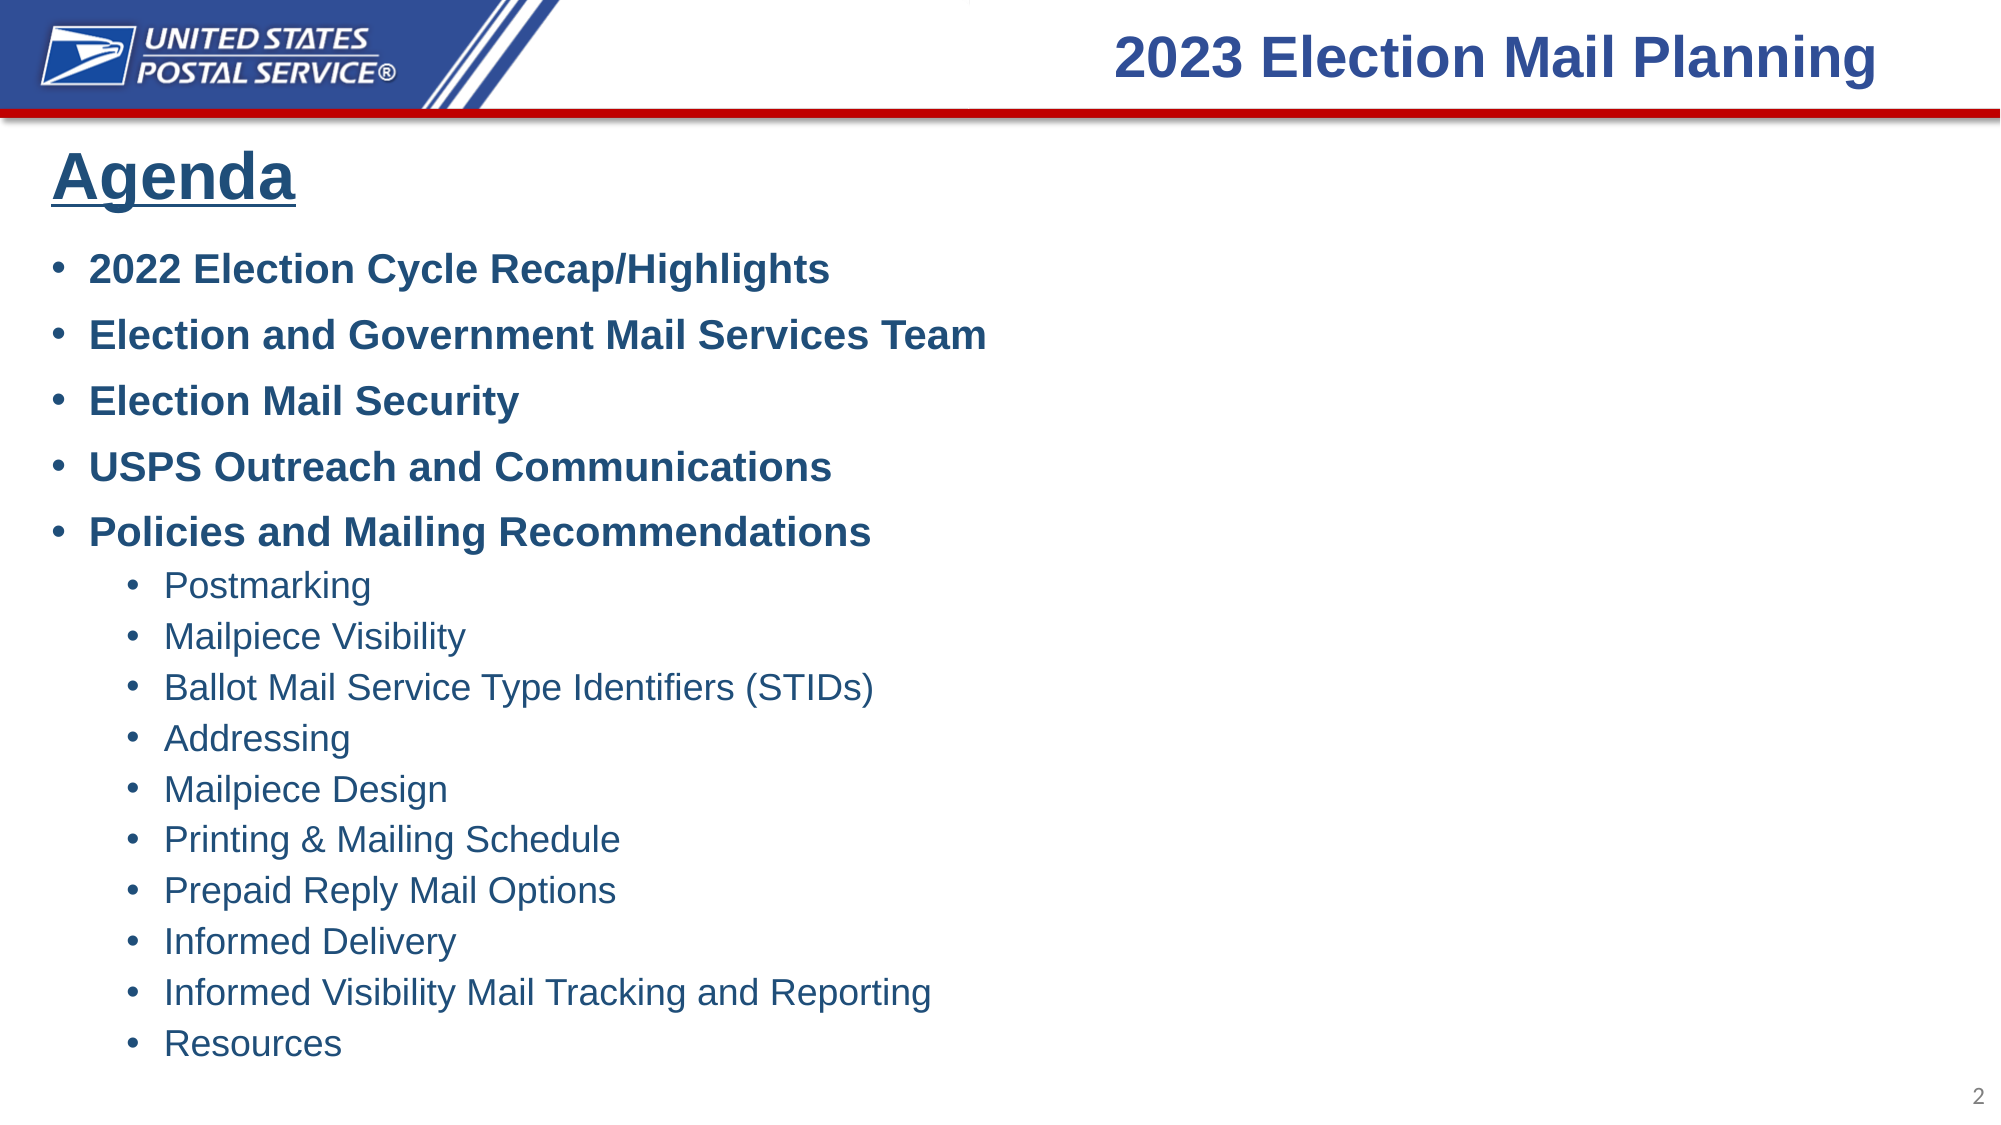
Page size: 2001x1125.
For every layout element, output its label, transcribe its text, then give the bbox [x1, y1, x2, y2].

text_box 2023 Election Mail Planning [598, 2, 1895, 115]
list Agenda 2022 Election Cycle Recap/Highlights Election and Government Mail Services Team Election Mail Security USPS Outreach and Communications Policies and Mailing Recommendations Postmarking Mailpiece Visibility Ballot Mail Service Type Identifiers (STIDs) Addressing Mailpiece Design Printing & Mailing Schedule Prepaid Reply Mail Options Informed Delivery Informed Visibility Mail Tracking and Reporting Resources [36, 134, 1895, 1123]
slide_number 2 [1550, 1065, 2000, 1125]
picture [0, 0, 2001, 131]
